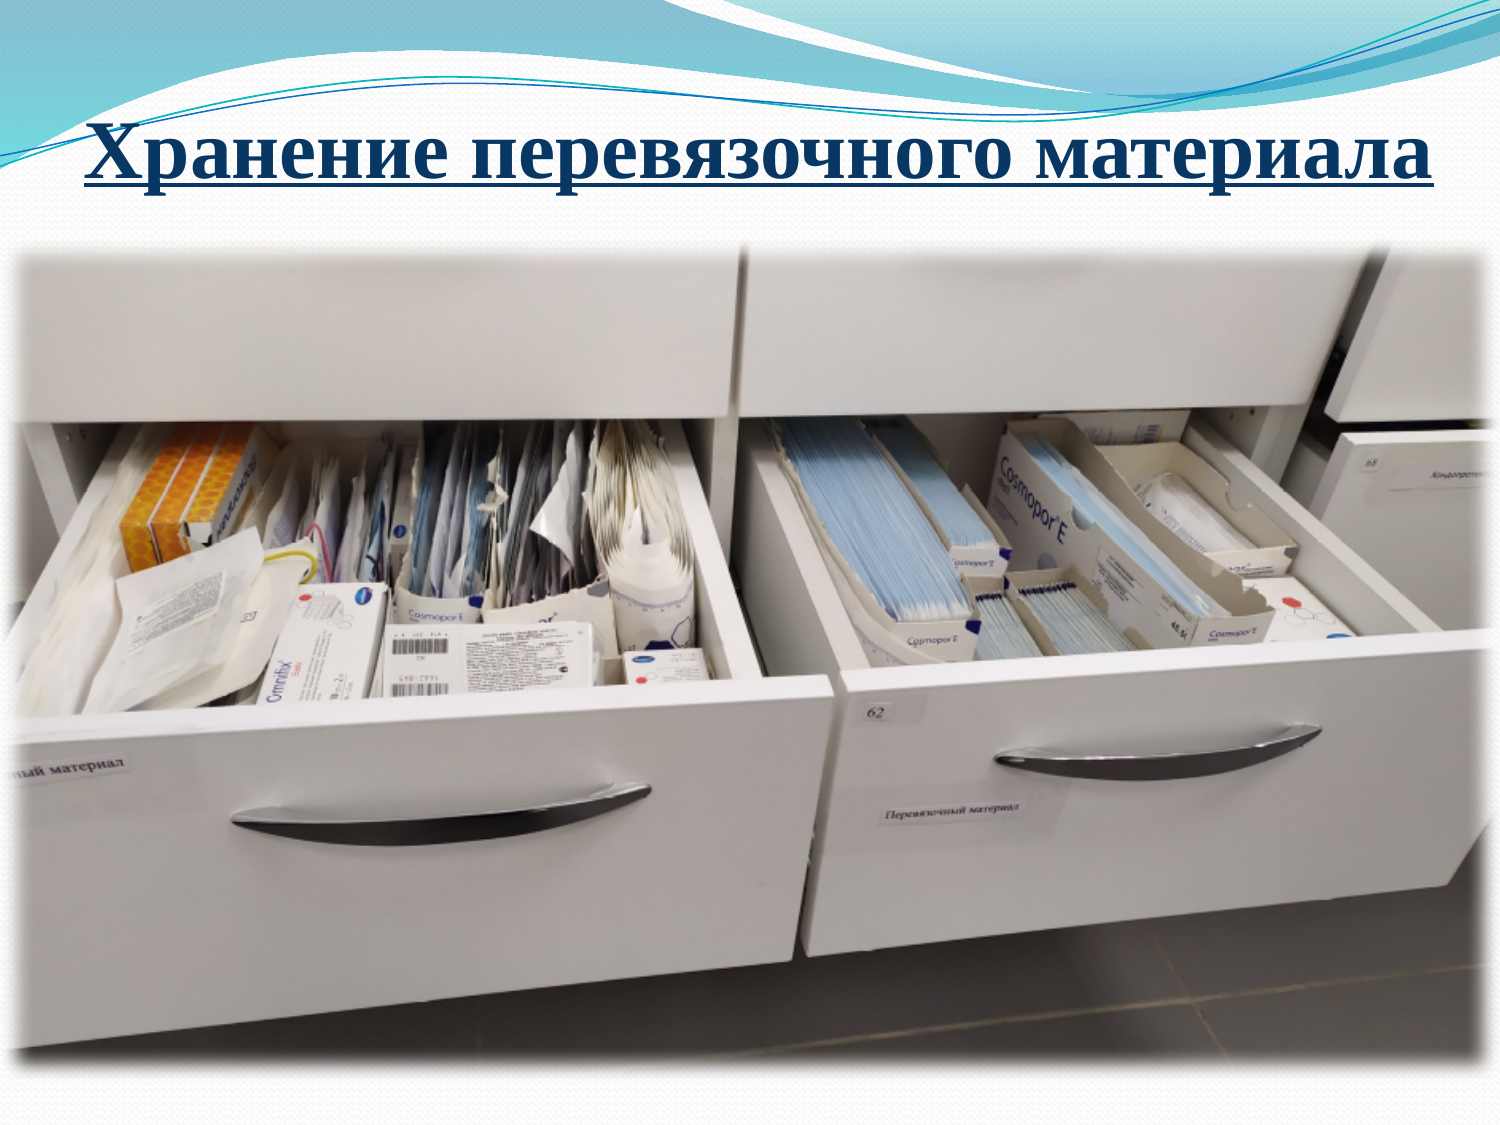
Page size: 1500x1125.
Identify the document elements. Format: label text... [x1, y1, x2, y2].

picture [0, 237, 1500, 1082]
text_box Хранение перевязочного материала [69, 87, 1449, 203]
